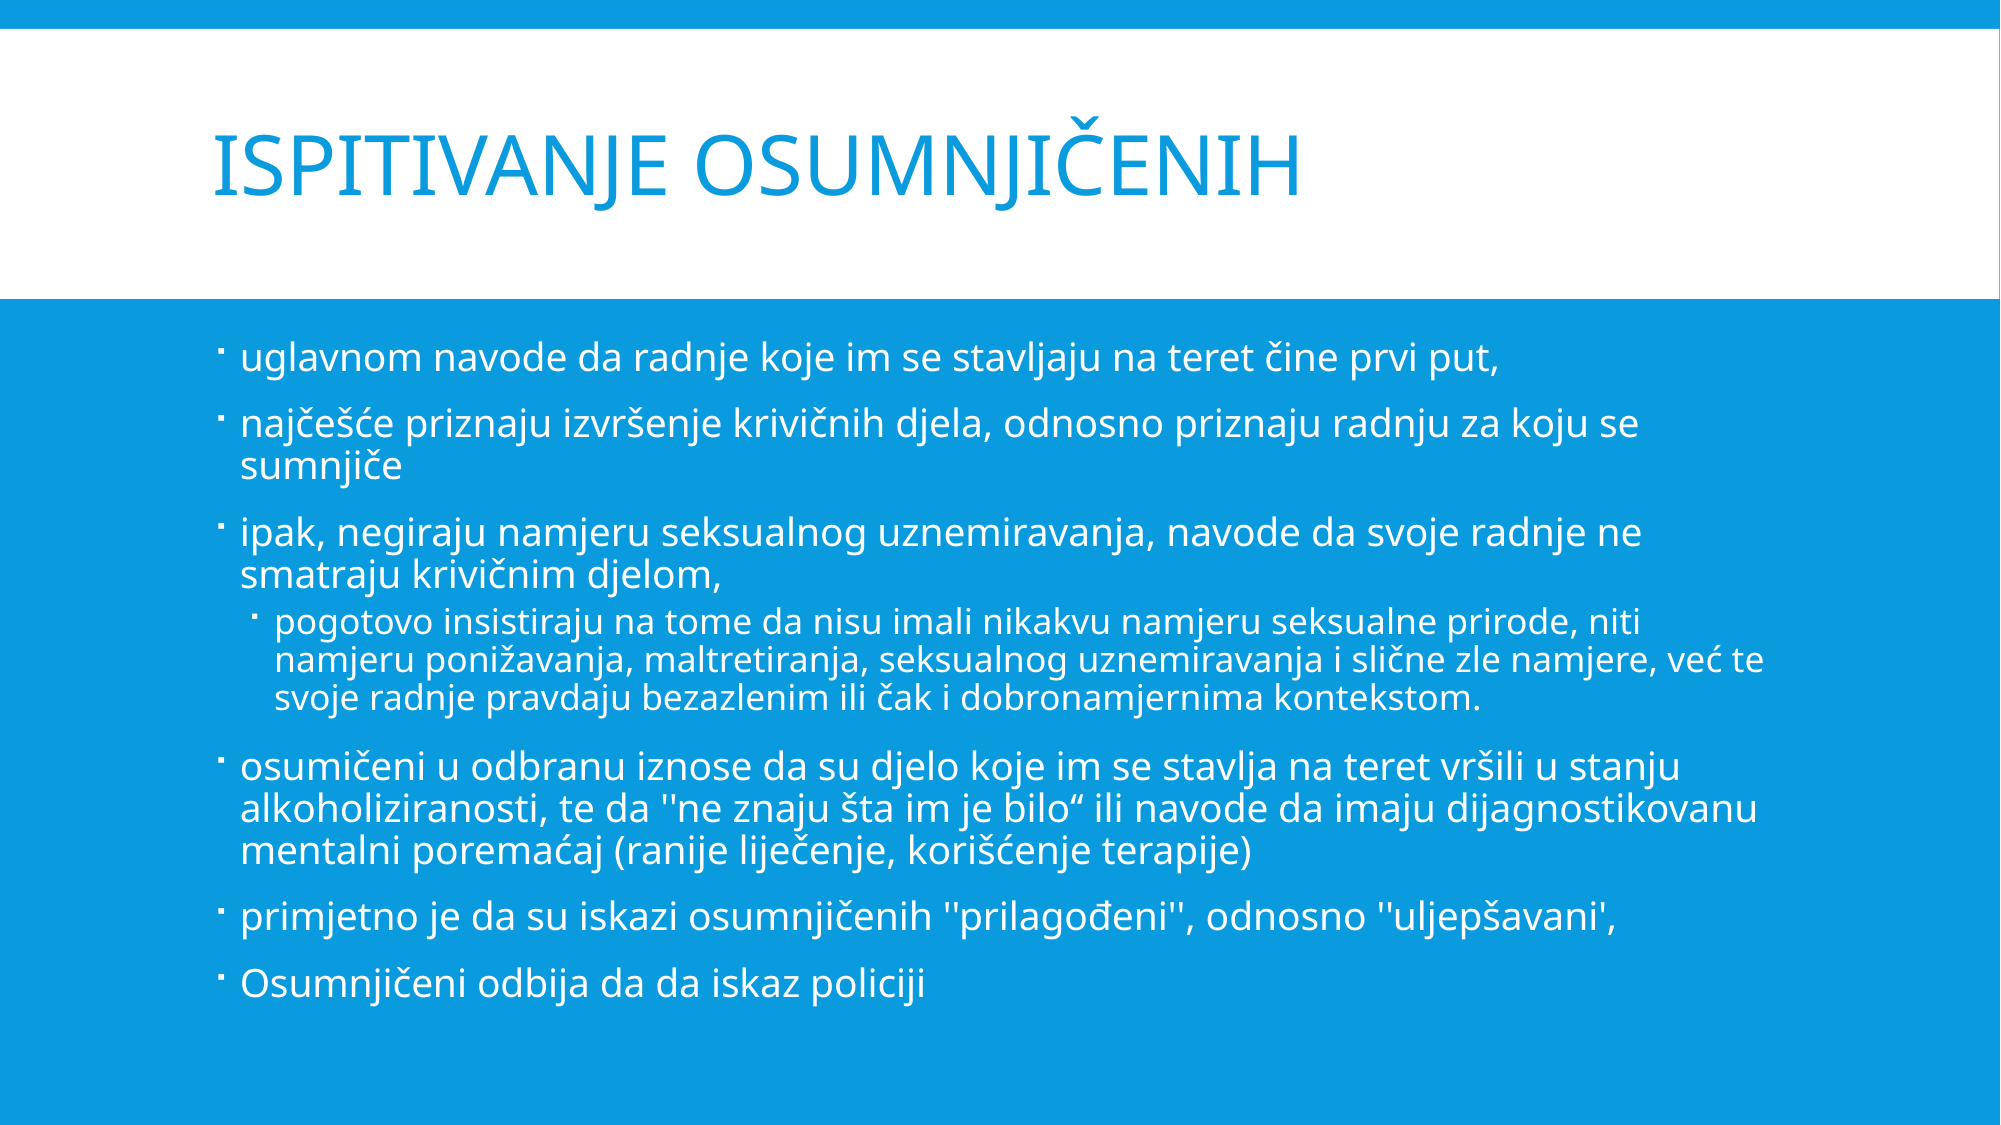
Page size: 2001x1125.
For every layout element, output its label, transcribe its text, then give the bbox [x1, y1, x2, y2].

list uglavnom navode da radnje koje im se stavljaju na teret čine prvi put, najčešće priznaju izvršenje krivičnih djela, odnosno priznaju radnju za koju se sumnjiče ipak, negiraju namjeru seksualnog uznemiravanja, navode da svoje radnje ne smatraju krivičnim djelom, pogotovo insistiraju na tome da nisu imali nikakvu namjeru seksualne prirode, niti namjeru ponižavanja, maltretiranja, seksualnog uznemiravanja i slične zle namjere, već te svoje radnje pravdaju bezazlenim ili čak i dobronamjernima kontekstom. osumičeni u odbranu iznose da su djelo koje im se stavlja na teret vršili u stanju alkoholiziranosti, te da ''ne znaju šta im je bilo‘‘ ili navode da imaju dijagnostikovanu mentalni poremaćaj (ranije liječenje, korišćenje terapije) primjetno je da su iskazi osumnjičenih ''prilagođeni'', odnosno ''uljepšavani'‚ Osumnjičeni odbija da da iskaz policiji [197, 329, 1803, 1020]
title ispitivanje osumnjičenih [197, 46, 1803, 295]
